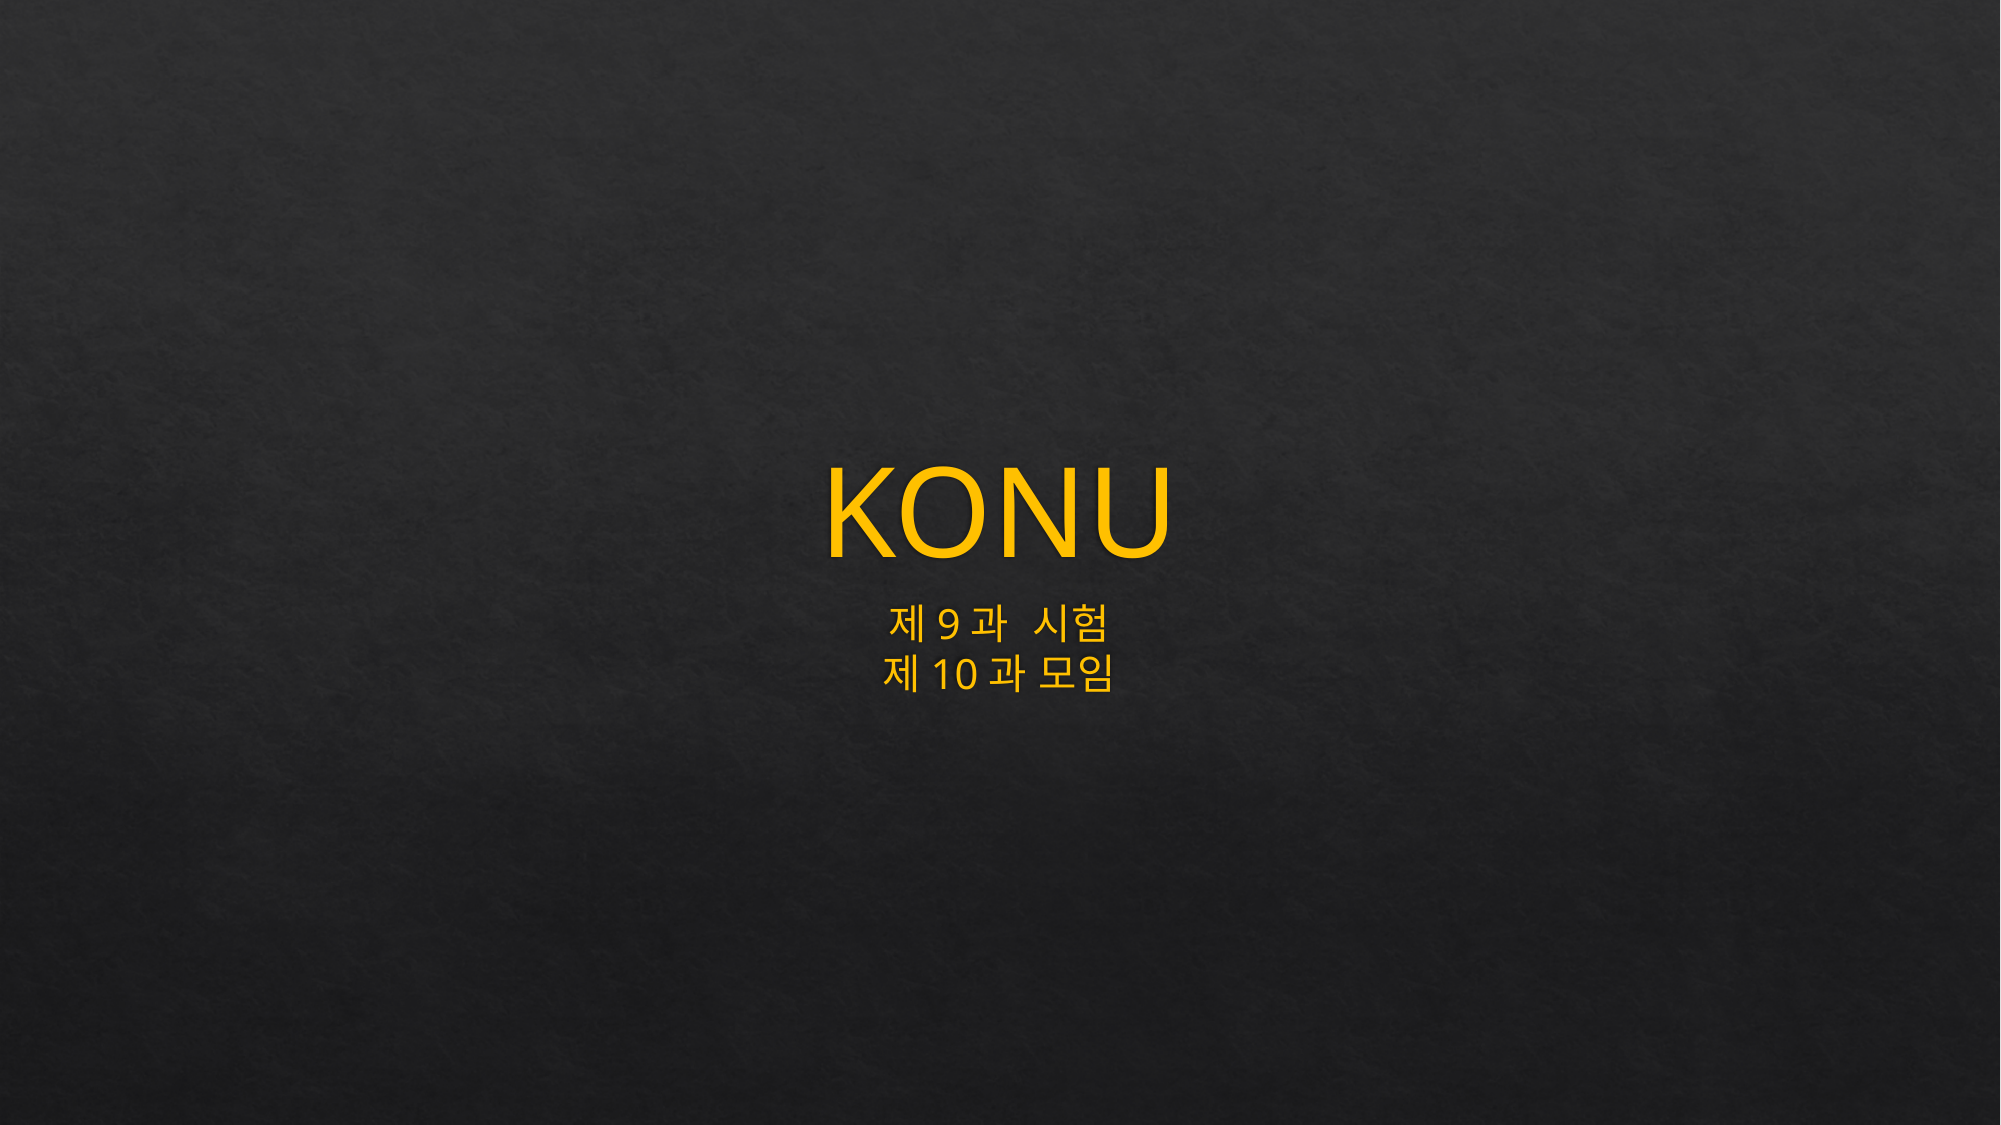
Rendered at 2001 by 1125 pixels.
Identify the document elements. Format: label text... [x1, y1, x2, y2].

title KONU [224, 290, 1774, 587]
subtitle 제9과 시험 제10과 모임 [224, 590, 1774, 763]
